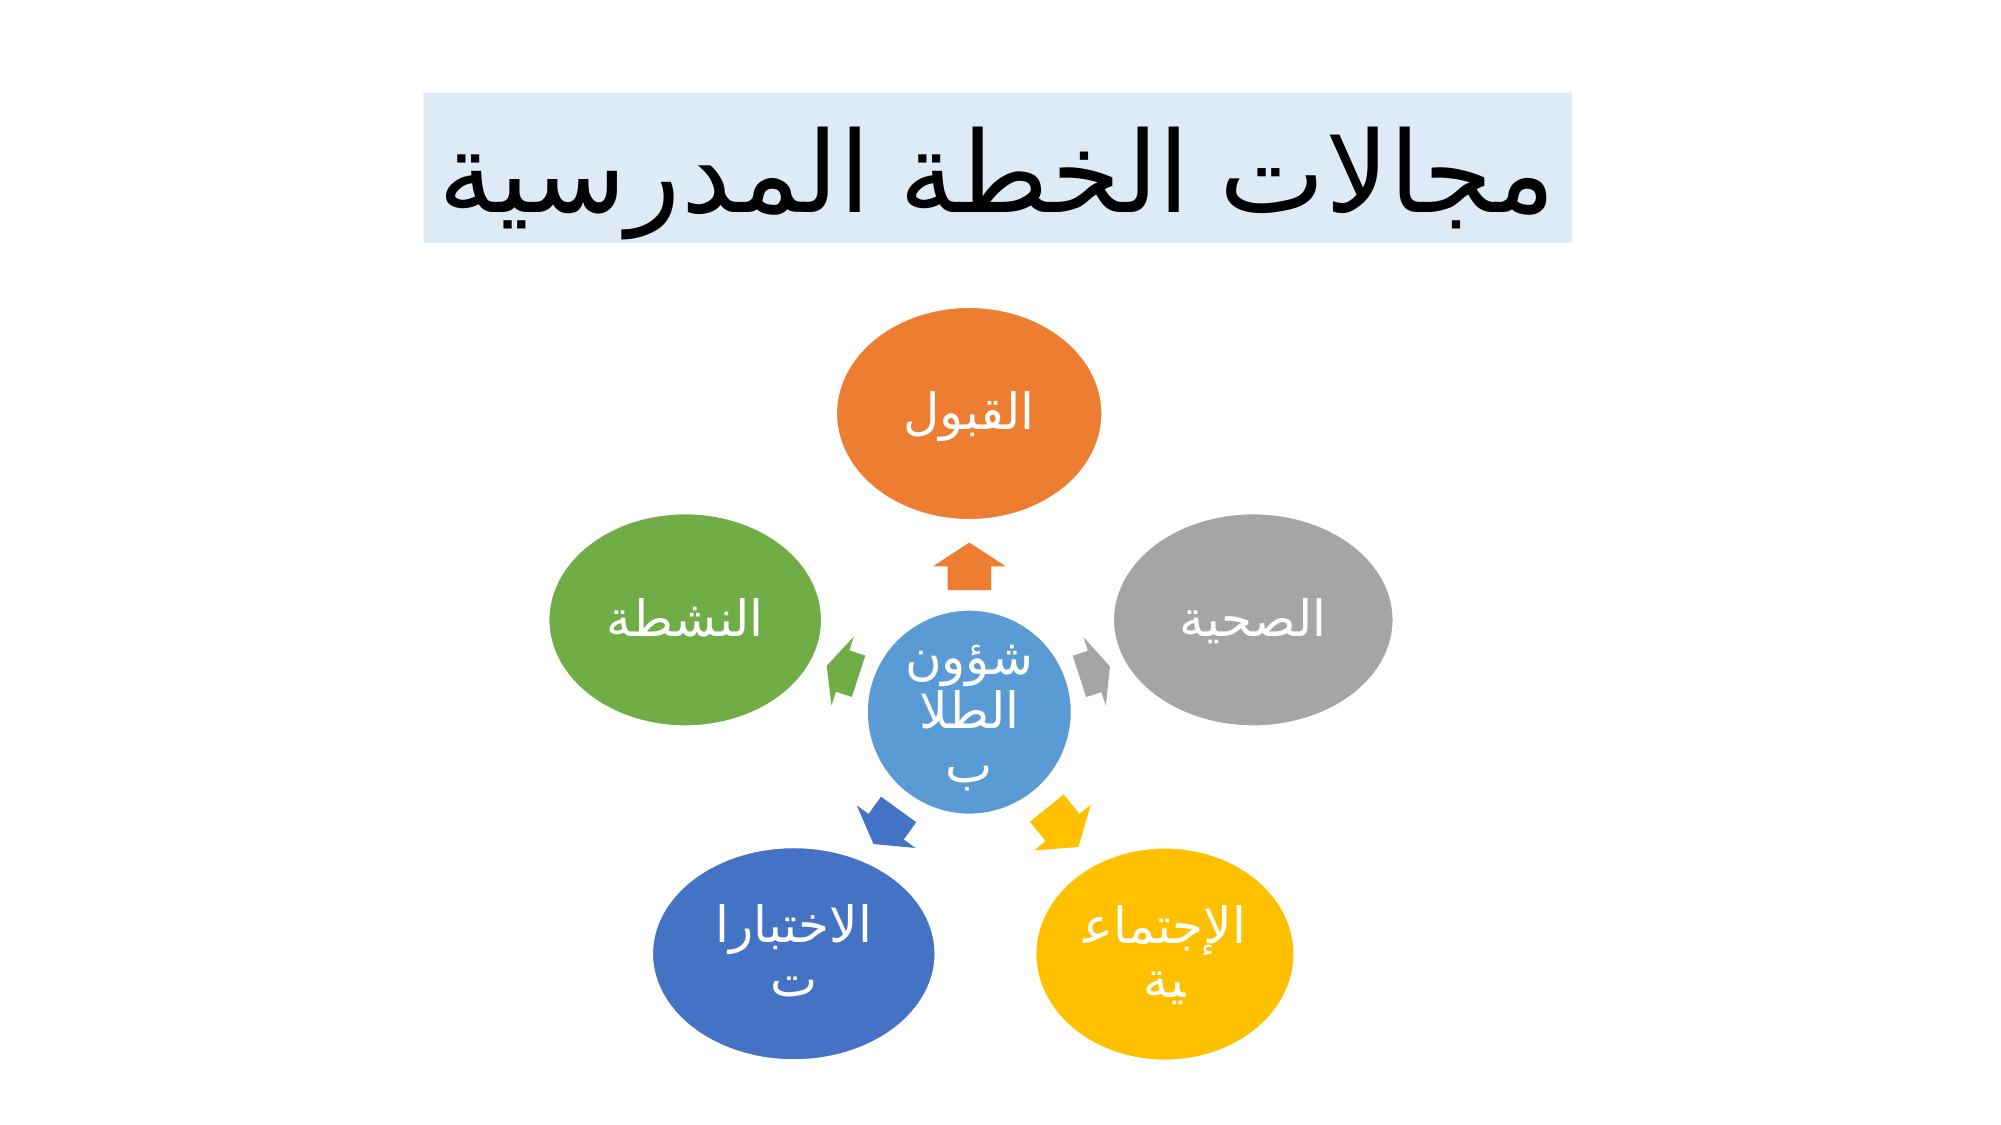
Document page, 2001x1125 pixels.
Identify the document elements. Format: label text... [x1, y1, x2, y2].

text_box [248, 306, 1694, 1061]
text_box مجالات الخطة المدرسية [423, 92, 1572, 243]
